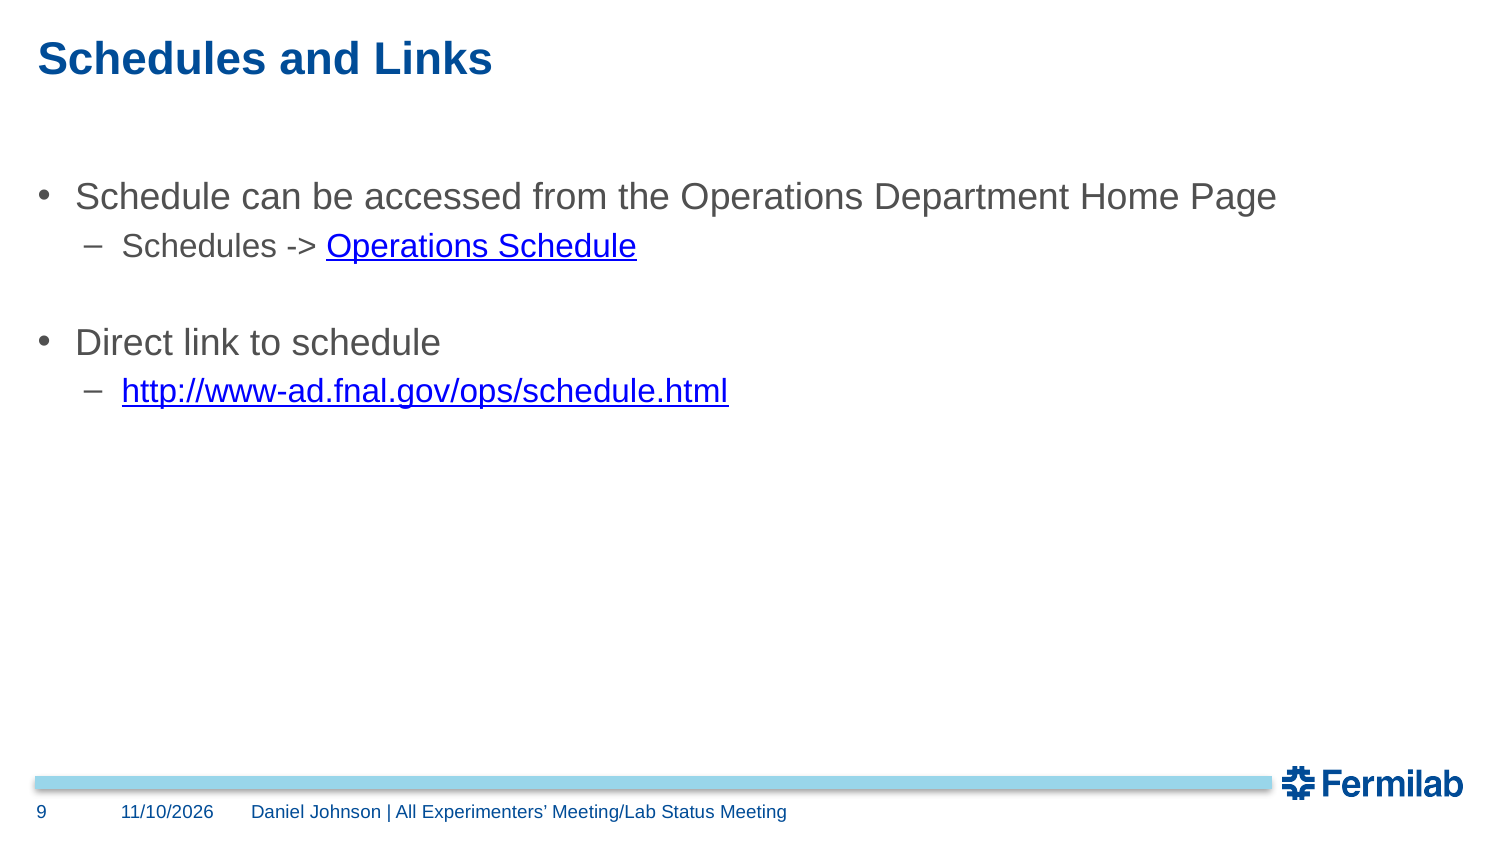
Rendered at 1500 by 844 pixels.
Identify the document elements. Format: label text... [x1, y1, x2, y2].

footer Daniel Johnson | All Experimenters’ Meeting/Lab Status Meeting [251, 800, 1279, 831]
list Schedule can be accessed from the Operations Department Home Page Schedules -> Operations Schedule Direct link to schedule http://www-ad.fnal.gov/ops/schedule.html [37, 119, 1461, 742]
picture [1282, 766, 1463, 800]
slide_number 9 [36, 800, 105, 830]
title Schedules and Links [37, 30, 1463, 84]
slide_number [120, 800, 232, 830]
